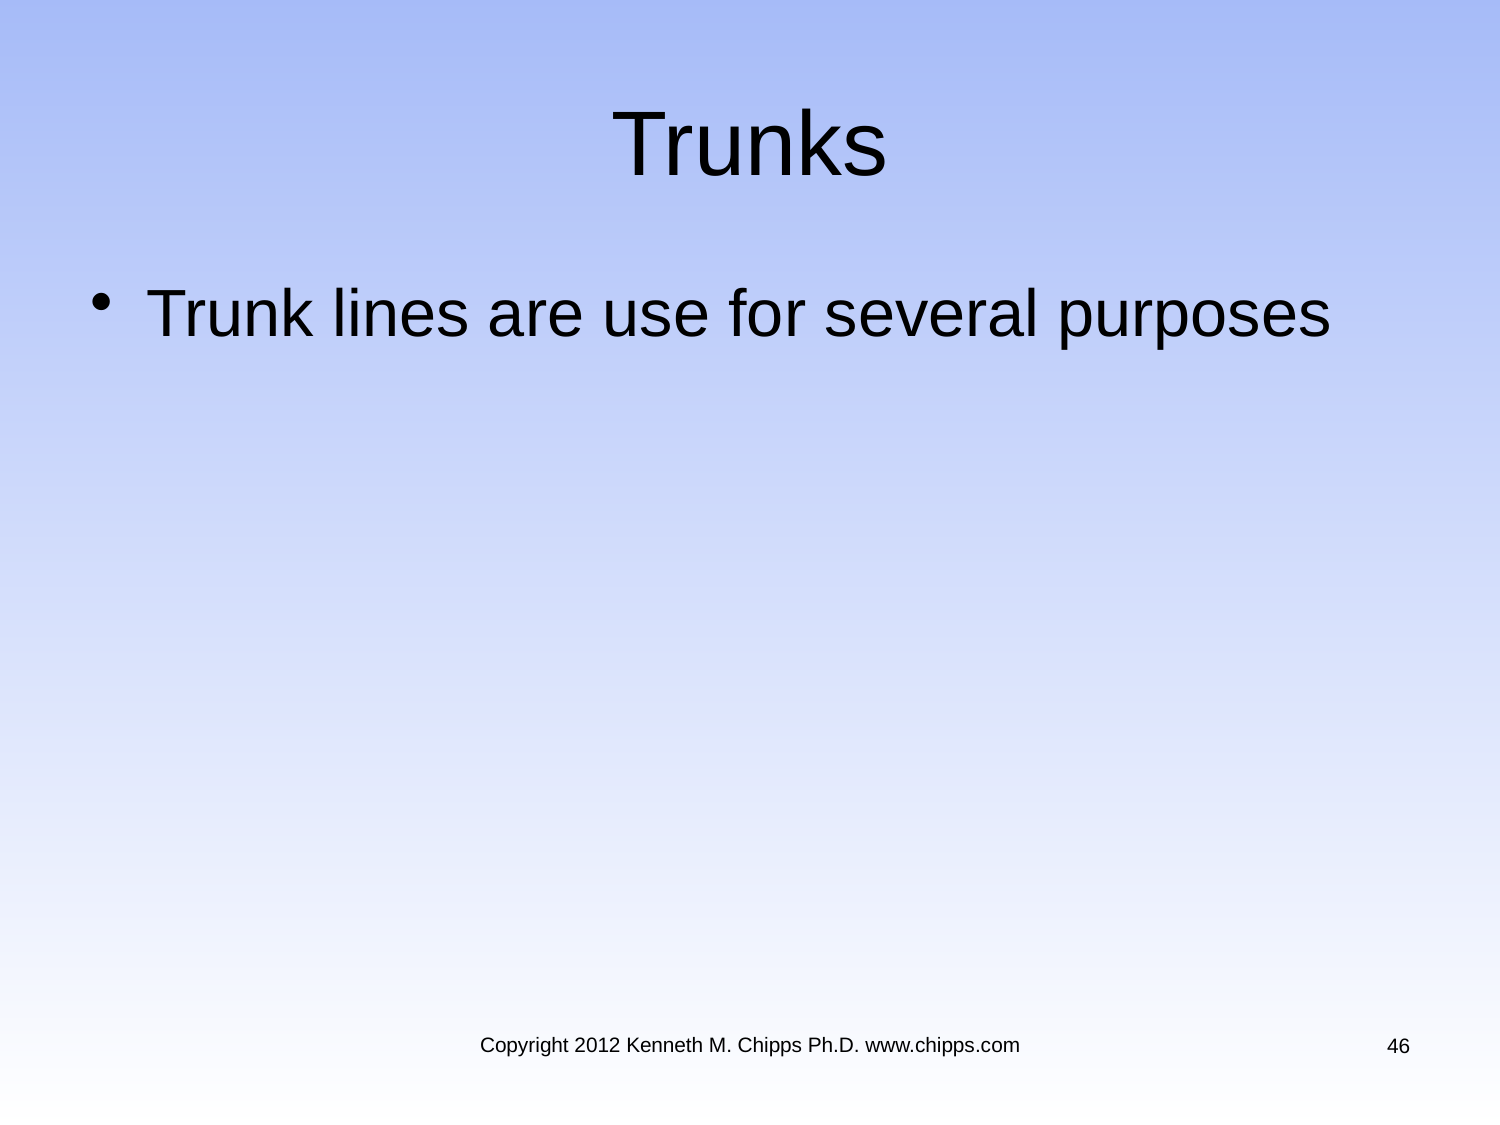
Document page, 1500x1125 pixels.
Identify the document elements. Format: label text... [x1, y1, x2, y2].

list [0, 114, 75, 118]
slide_number 46 [1074, 1024, 1426, 1104]
title Trunks [75, 45, 1425, 233]
footer Copyright 2012 Kenneth M. Chipps Ph.D. www.chipps.com [449, 1024, 1051, 1103]
list Trunk lines are use for several purposes [75, 262, 1425, 1005]
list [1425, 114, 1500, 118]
